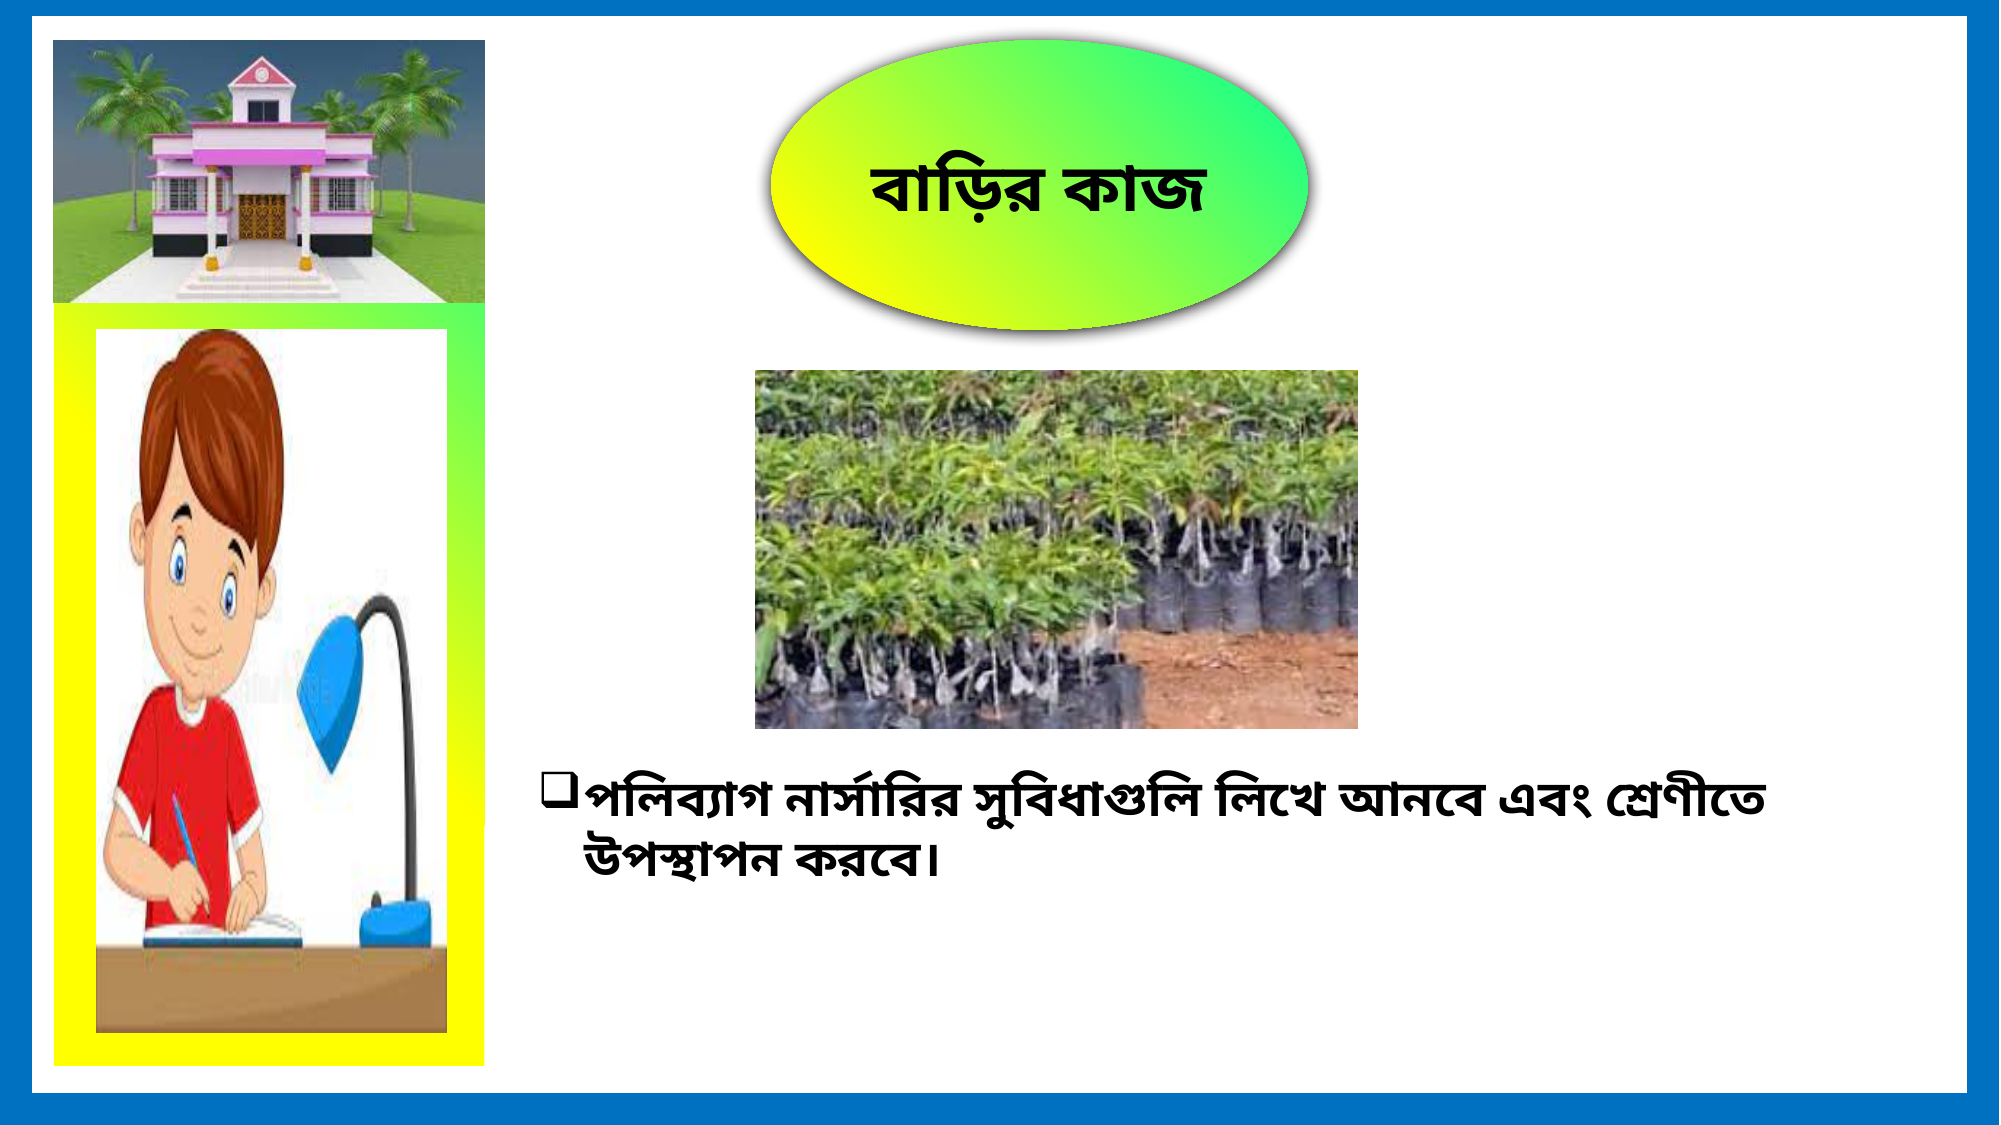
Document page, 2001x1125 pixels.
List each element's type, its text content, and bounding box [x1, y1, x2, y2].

text_box বাড়ির কাজ [770, 39, 1309, 331]
text_box [53, 39, 486, 1066]
picture [96, 329, 447, 1033]
text_box পলিব্যাগ নার্সারির সুবিধাগুলি লিখে আনবে এবং শ্রেণীতে উপস্থাপন করবে। [522, 759, 1906, 895]
picture [755, 370, 1358, 729]
text_box [14, 0, 1984, 1111]
picture [53, 40, 485, 303]
